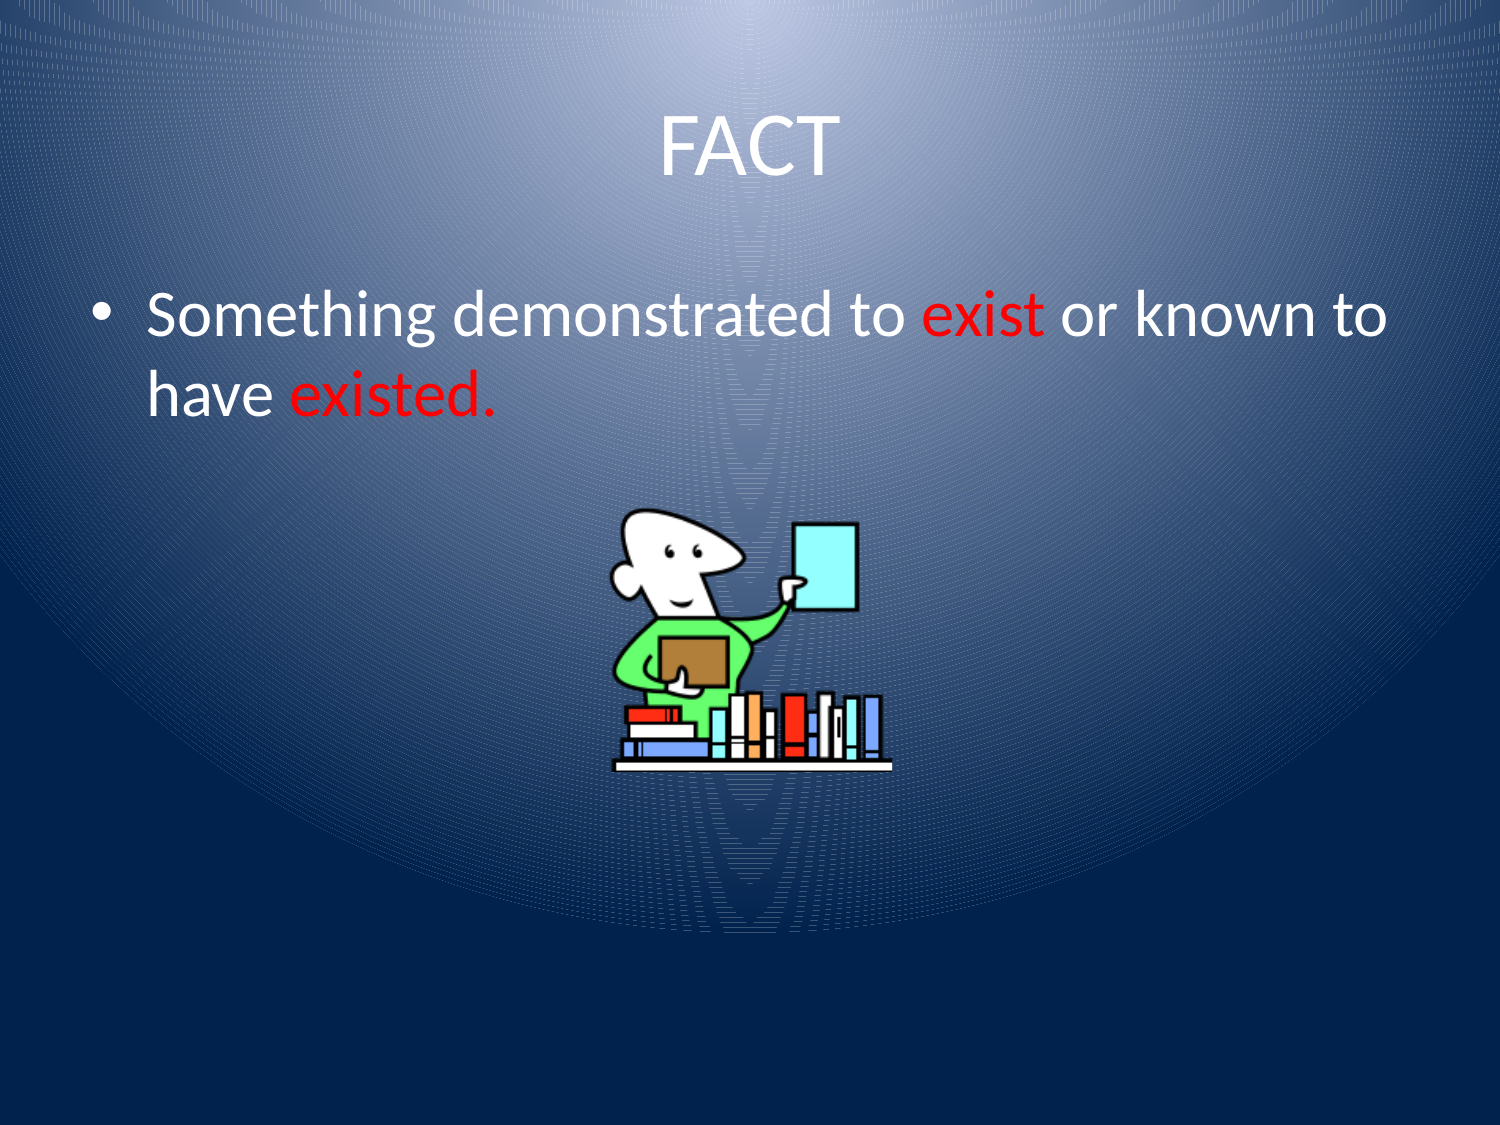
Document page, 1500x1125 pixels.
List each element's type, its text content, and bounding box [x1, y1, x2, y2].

picture [606, 498, 893, 773]
title FACT [75, 45, 1425, 233]
list Something demonstrated to exist or known to have existed. [75, 262, 1425, 1005]
